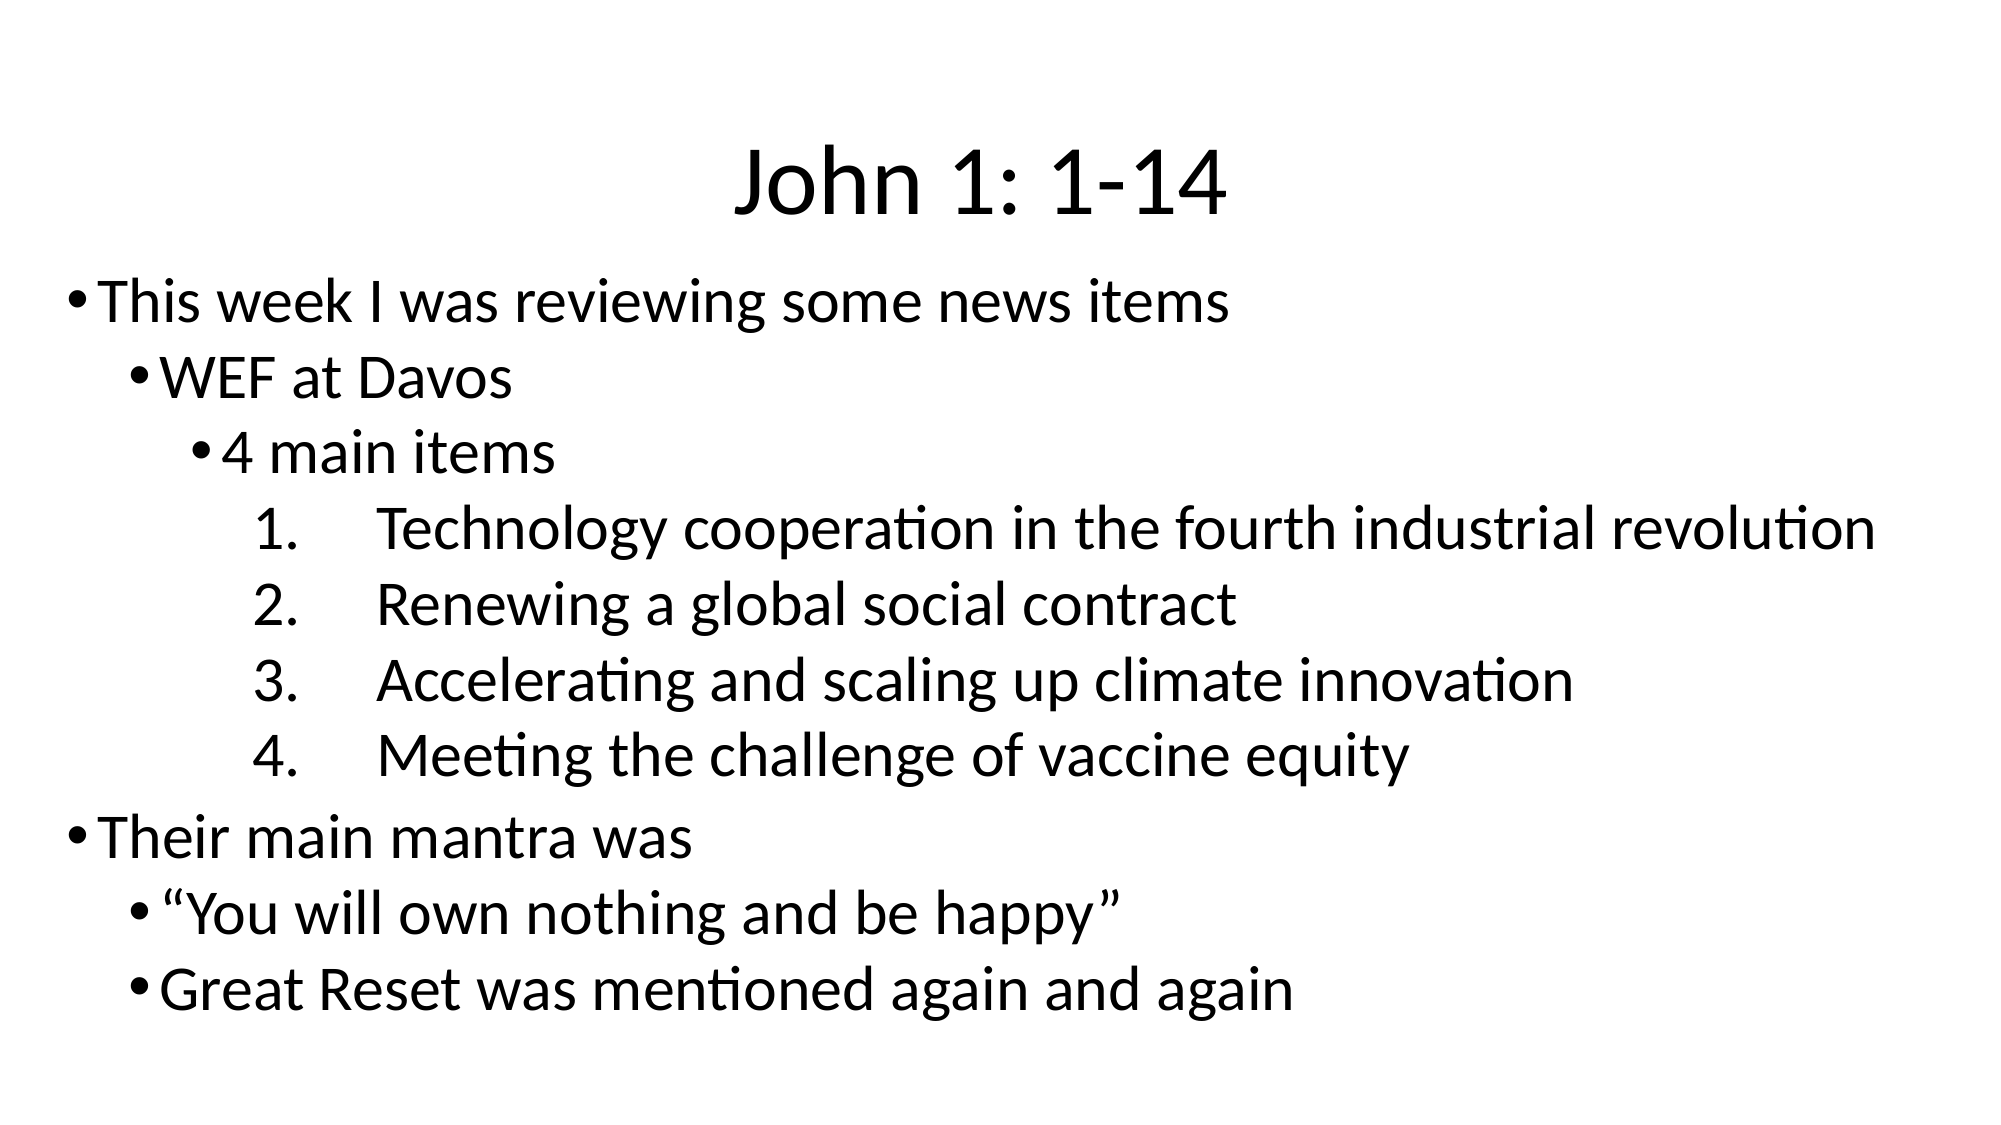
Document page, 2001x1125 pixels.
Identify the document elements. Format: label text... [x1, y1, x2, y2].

title John 1: 1-14 [51, 59, 1912, 260]
list This week I was reviewing some news items WEF at Davos 4 main items Technology cooperation in the fourth industrial revolution Renewing a global social contract Accelerating and scaling up climate innovation Meeting the challenge of vaccine equity Their main mantra was “You will own nothing and be happy” Great Reset was mentioned again and again [51, 260, 1912, 1103]
